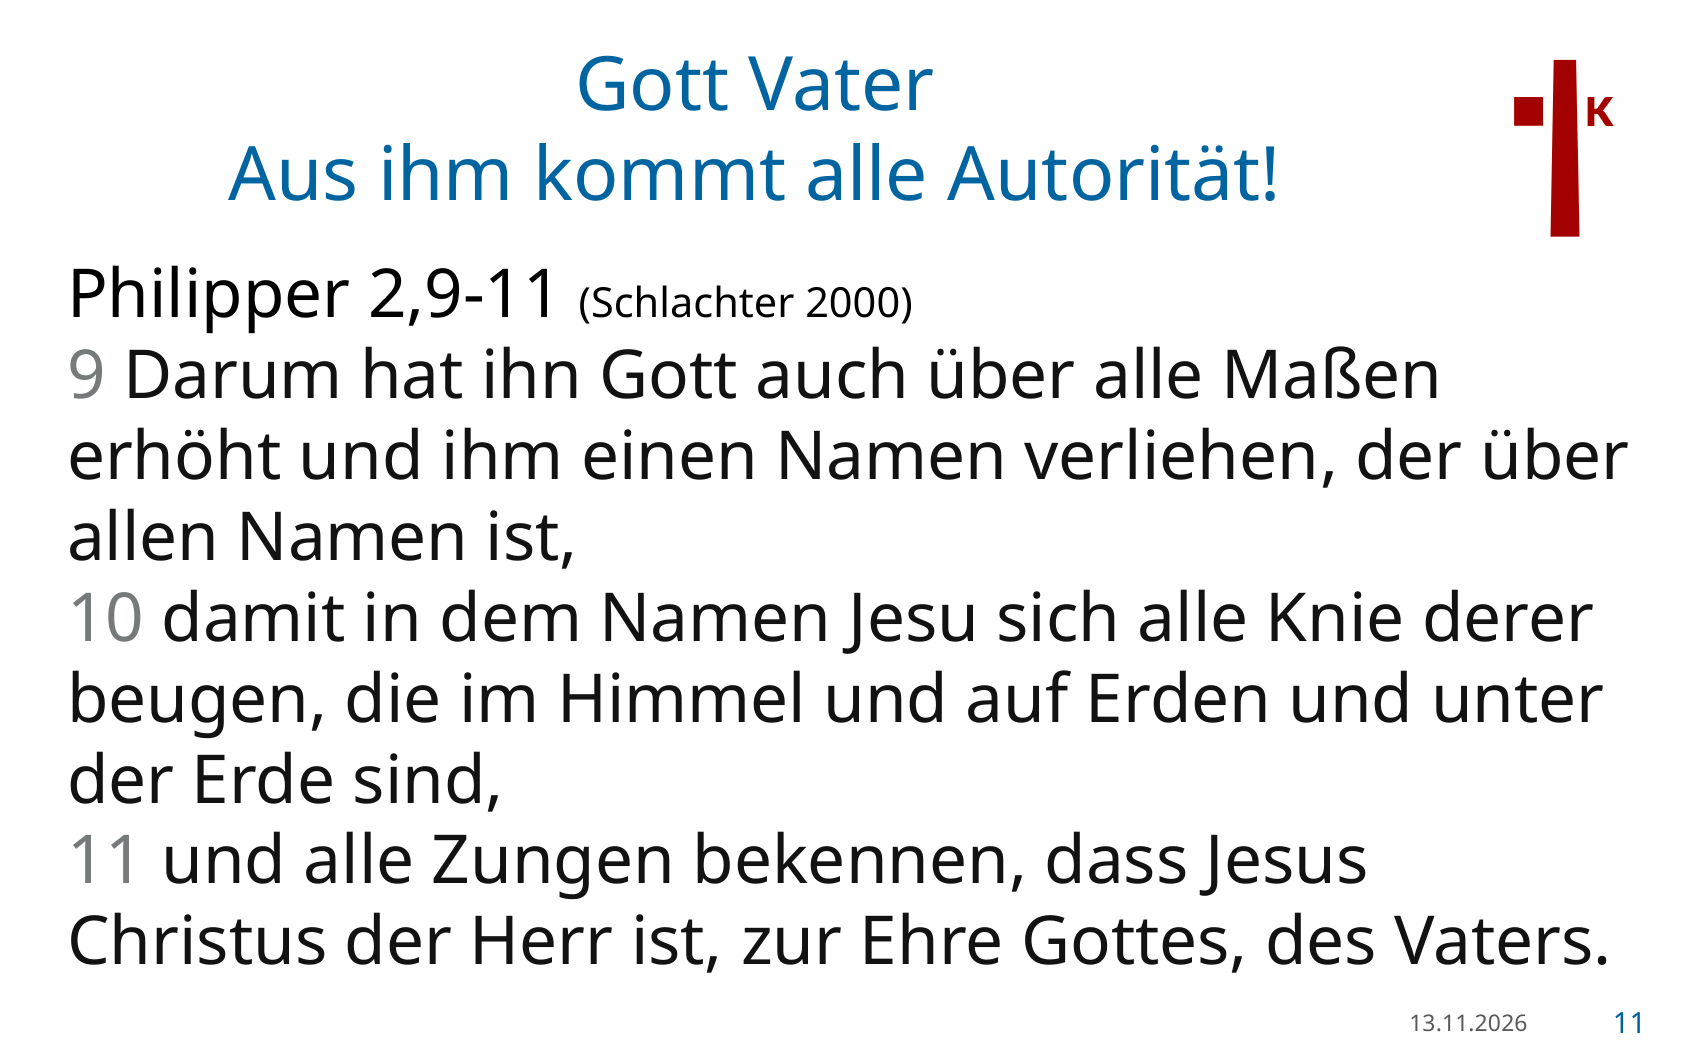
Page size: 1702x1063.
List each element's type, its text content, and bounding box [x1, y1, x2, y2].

picture [1485, 31, 1642, 242]
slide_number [1146, 995, 1543, 1053]
title Gott Vater Aus ihm kommt alle Autorität! [52, 27, 1458, 219]
list Philipper 2,9-11 (Schlachter 2000) 9 Darum hat ihn Gott auch über alle Maßen erhöht und ihm einen Namen verliehen, der über allen Namen ist, 10 damit in dem Namen Jesu sich alle Knie derer beugen, die im Himmel und auf Erden und unter der Erde sind, 11 und alle Zungen bekennen, dass Jesus Christus der Herr ist, zur Ehre Gottes, des Vaters. [52, 242, 1649, 996]
slide_number 11 [1558, 995, 1662, 1053]
